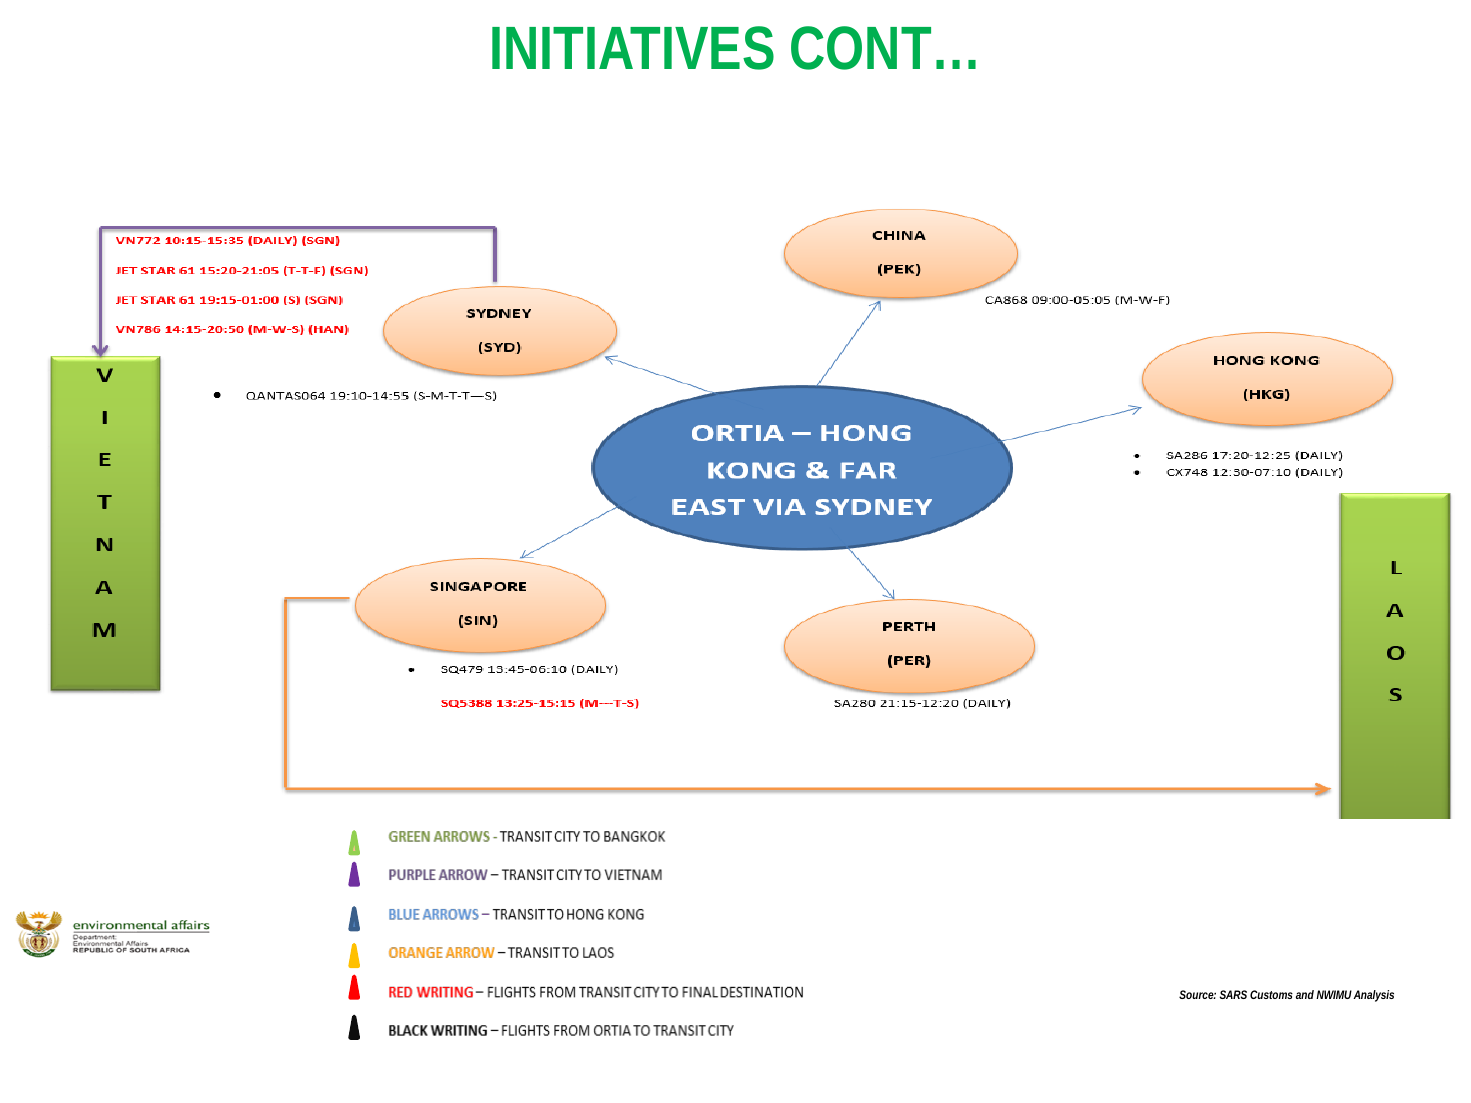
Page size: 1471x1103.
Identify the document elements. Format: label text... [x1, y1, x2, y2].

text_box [350, 831, 359, 1038]
text_box Source: SARS Customs and NWIMU Analysis [1164, 979, 1410, 1010]
picture [12, 906, 212, 962]
title INITIATIVES CONT… [102, 0, 1369, 91]
picture [12, 107, 1471, 1053]
